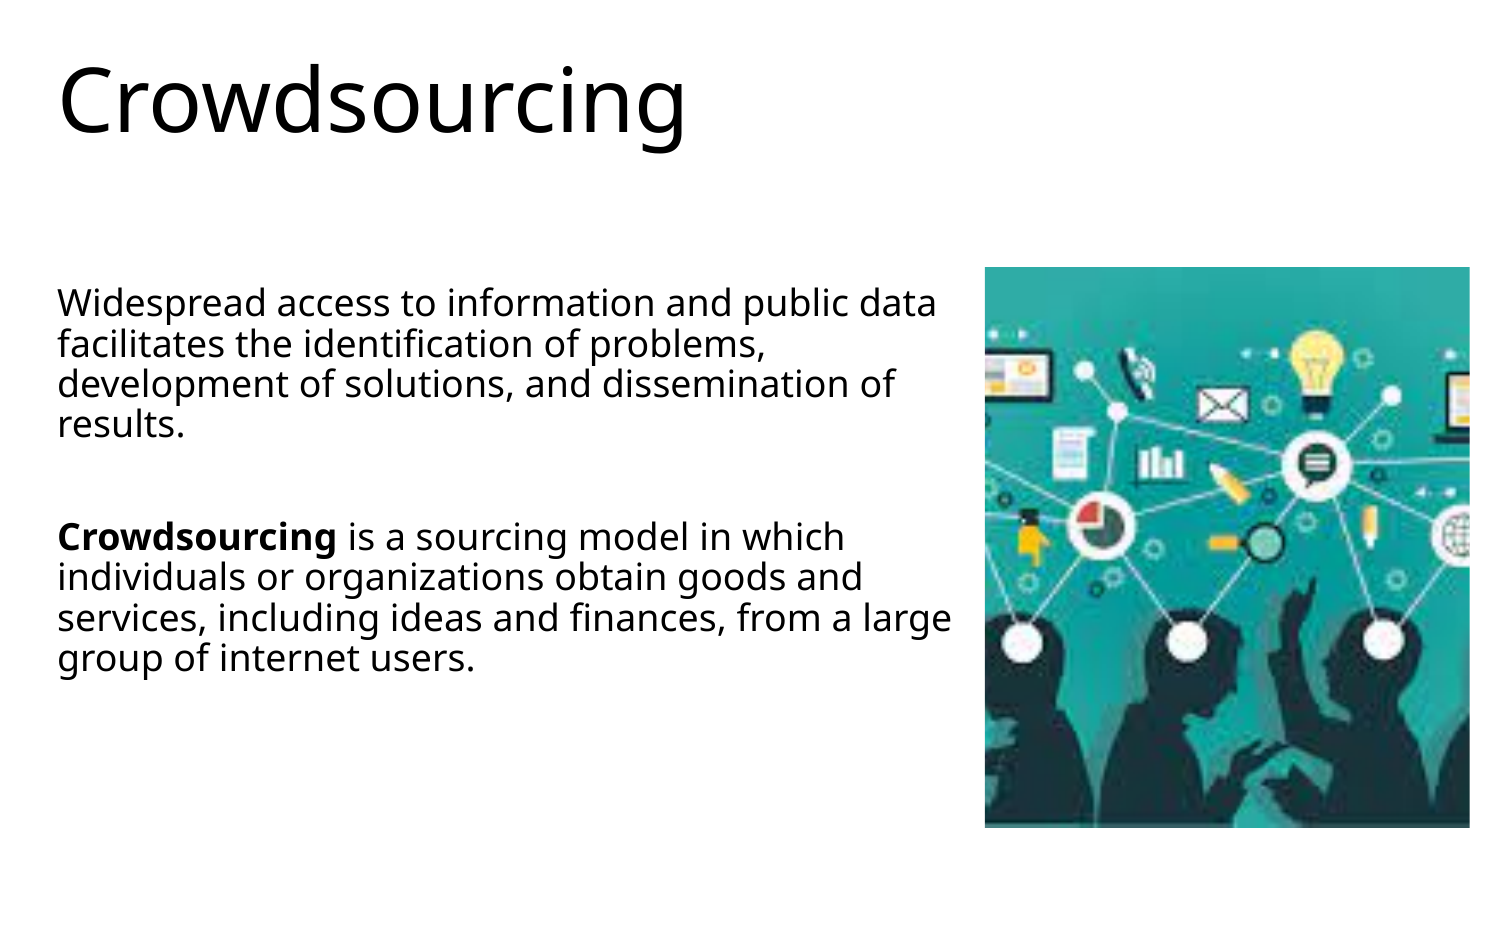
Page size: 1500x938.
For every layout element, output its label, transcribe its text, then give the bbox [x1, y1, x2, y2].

list Widespread access to information and public data facilitates the identification of problems, development of solutions, and dissemination of results. Crowdsourcing is a sourcing model in which individuals or organizations obtain goods and services, including ideas and finances, from a large group of internet users. [42, 159, 985, 847]
picture [984, 267, 1470, 828]
title Crowdsourcing [42, 22, 1386, 160]
